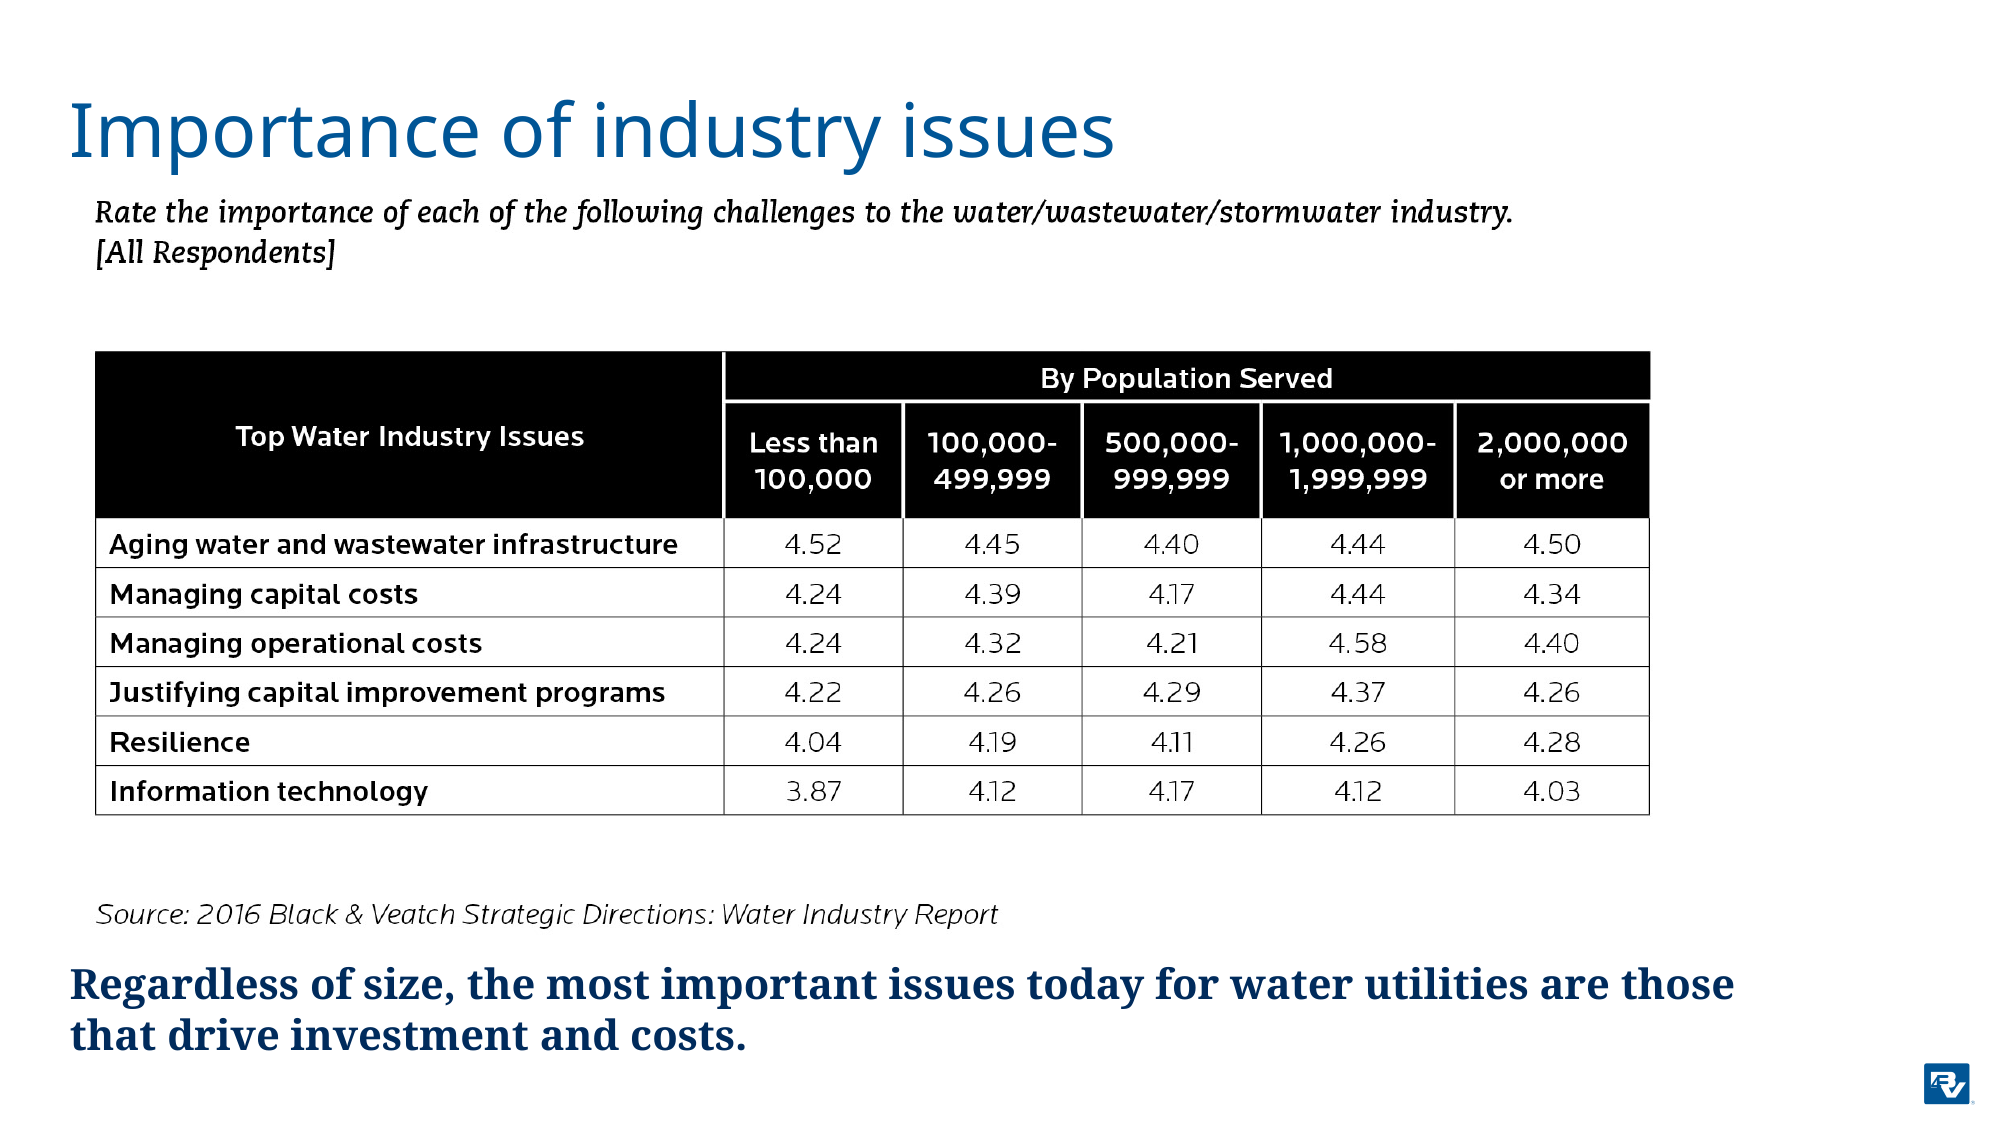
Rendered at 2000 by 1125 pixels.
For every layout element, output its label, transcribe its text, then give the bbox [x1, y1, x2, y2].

picture [1923, 1061, 1978, 1106]
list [52, 188, 1698, 941]
list Regardless of size, the most important issues today for water utilities are those that drive investment and costs. [69, 968, 1810, 1059]
title Importance of industry issues [69, 82, 1810, 232]
